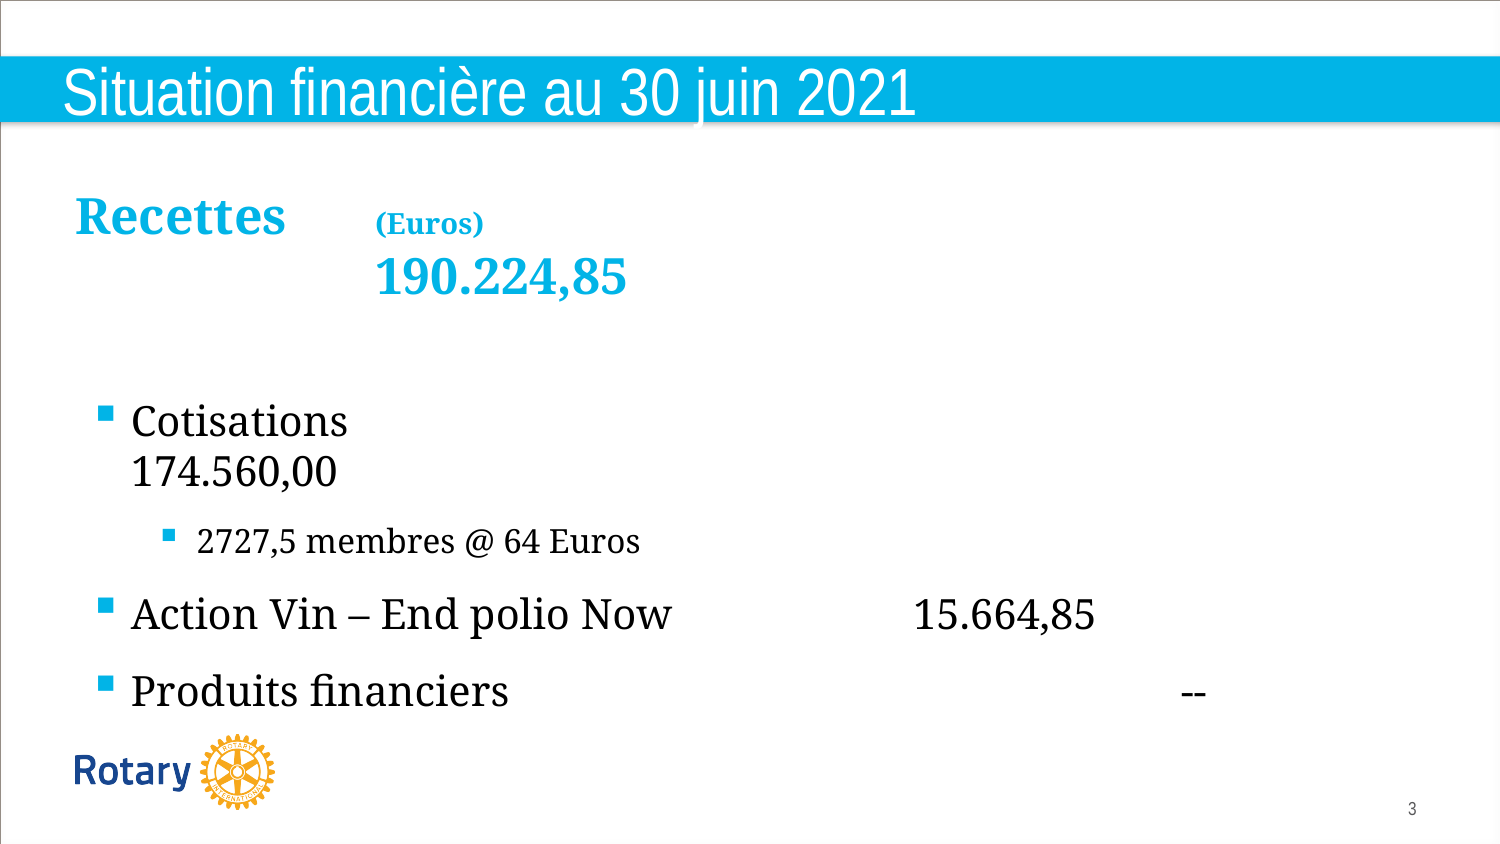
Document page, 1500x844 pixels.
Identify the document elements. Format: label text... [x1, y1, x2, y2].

list Recettes (Euros) 190.224,85 Cotisations 174.560,00 2727,5 membres @ 64 Euros Action Vin – End polio Now 15.664,85 Produits financiers -- [75, 184, 1382, 810]
title Situation financière au 30 juin 2021 [62, 56, 1500, 122]
